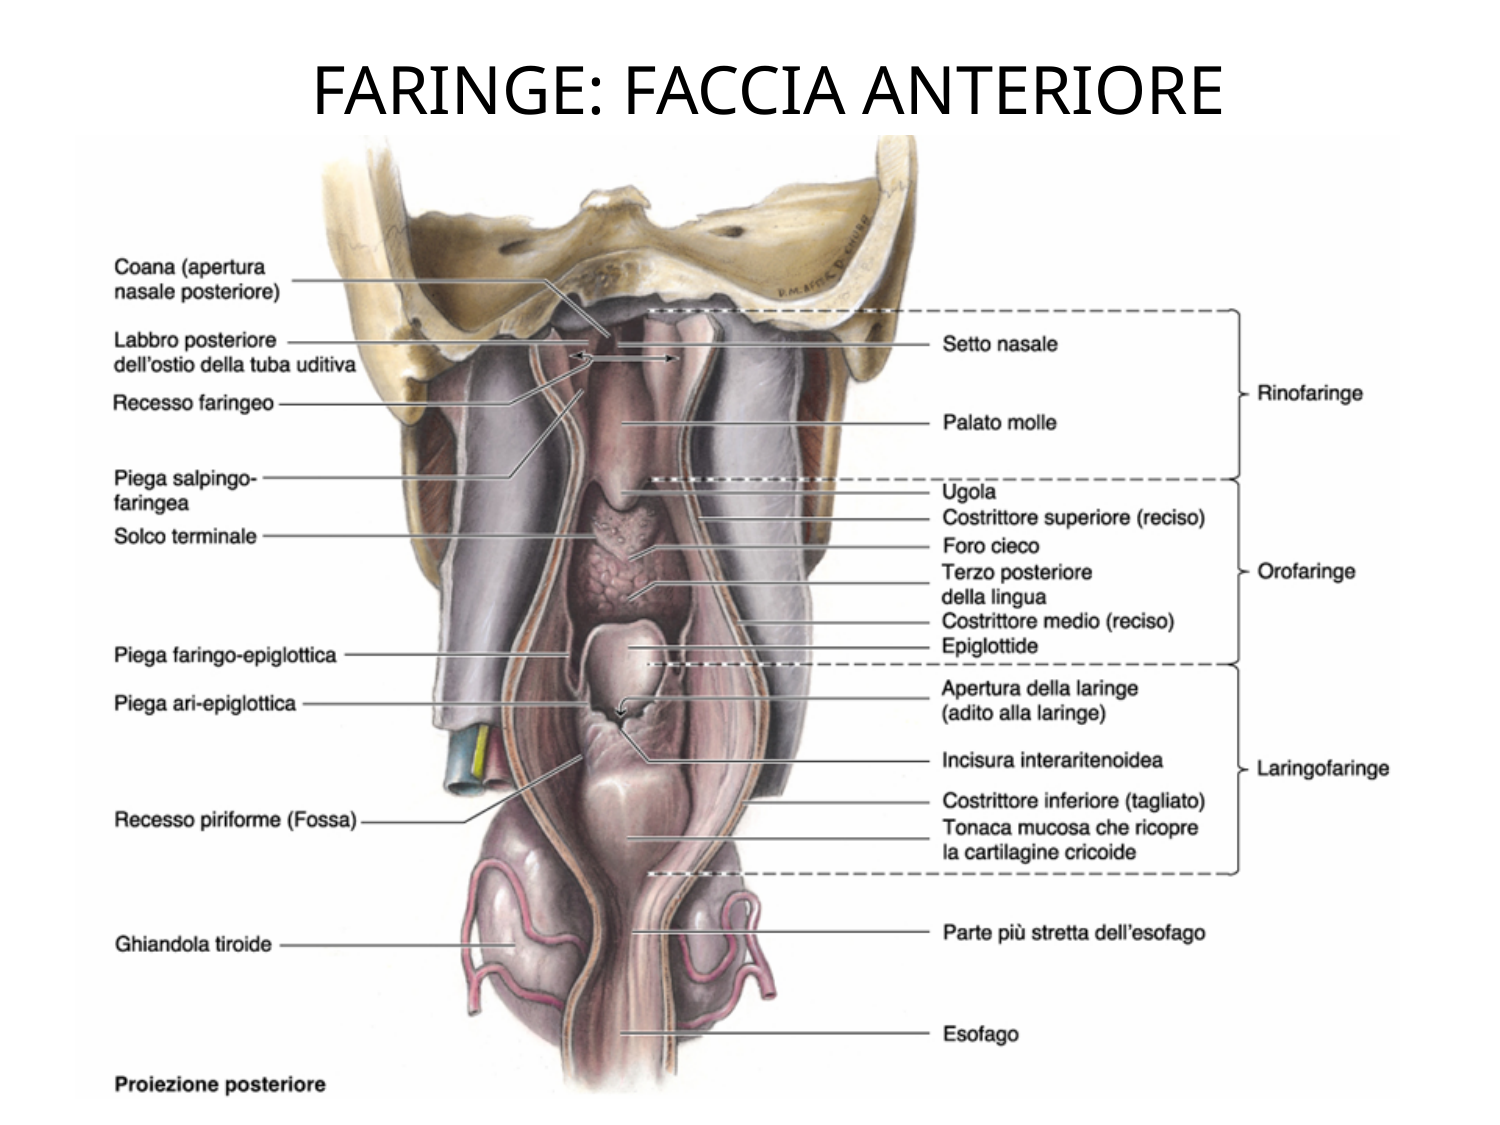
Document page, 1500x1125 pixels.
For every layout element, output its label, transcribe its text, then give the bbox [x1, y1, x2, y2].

title FARINGE: FACCIA ANTERIORE [37, 24, 1500, 150]
picture [74, 135, 1400, 1099]
